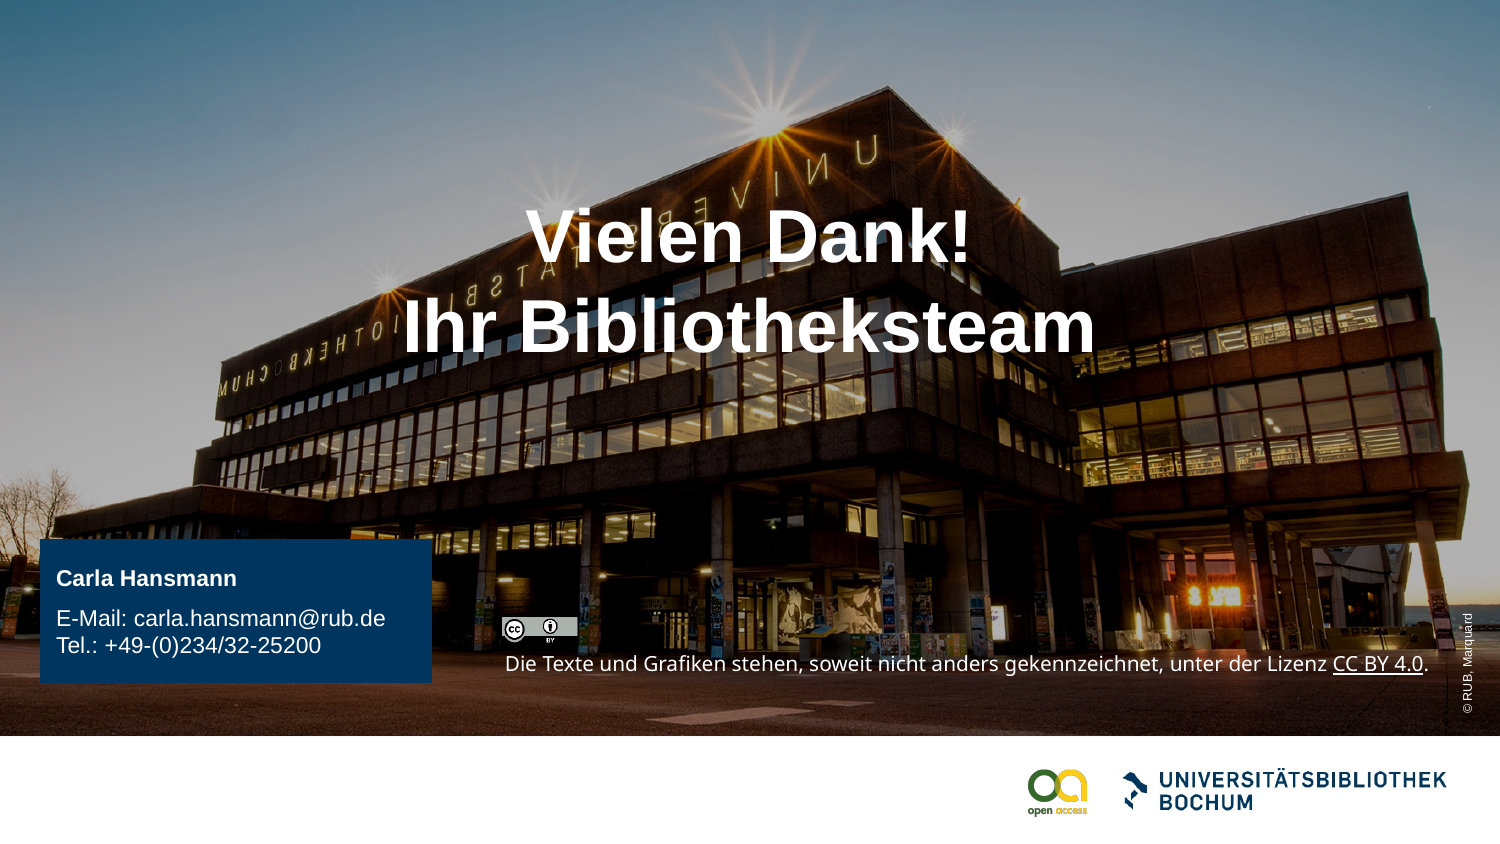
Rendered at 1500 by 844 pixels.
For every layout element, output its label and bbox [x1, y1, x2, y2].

picture [1116, 768, 1456, 813]
picture [0, 0, 1500, 736]
picture [1028, 766, 1087, 817]
